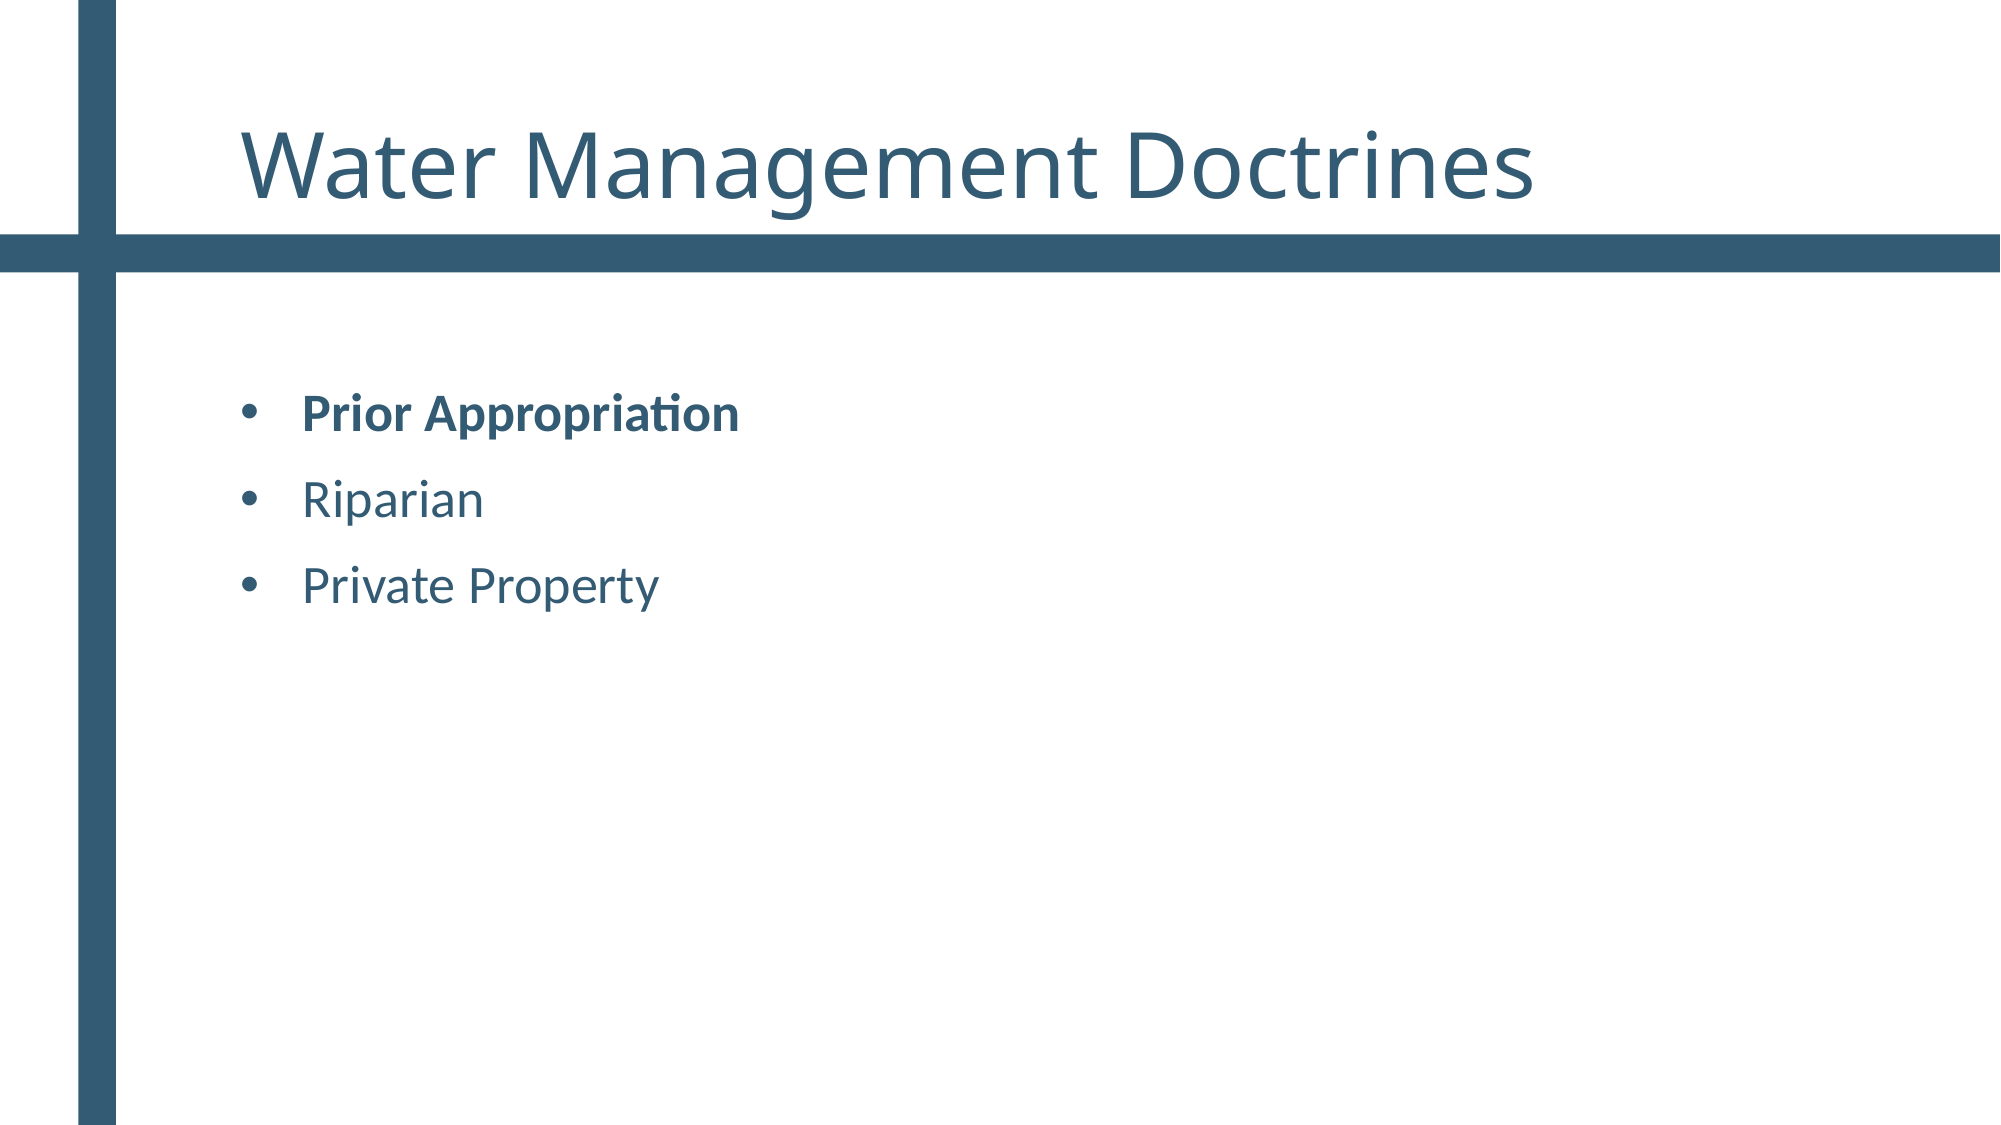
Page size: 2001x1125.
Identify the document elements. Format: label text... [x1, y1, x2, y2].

title Water Management Doctrines [225, 112, 1800, 235]
list Prior Appropriation Riparian Private Property [225, 375, 1800, 963]
